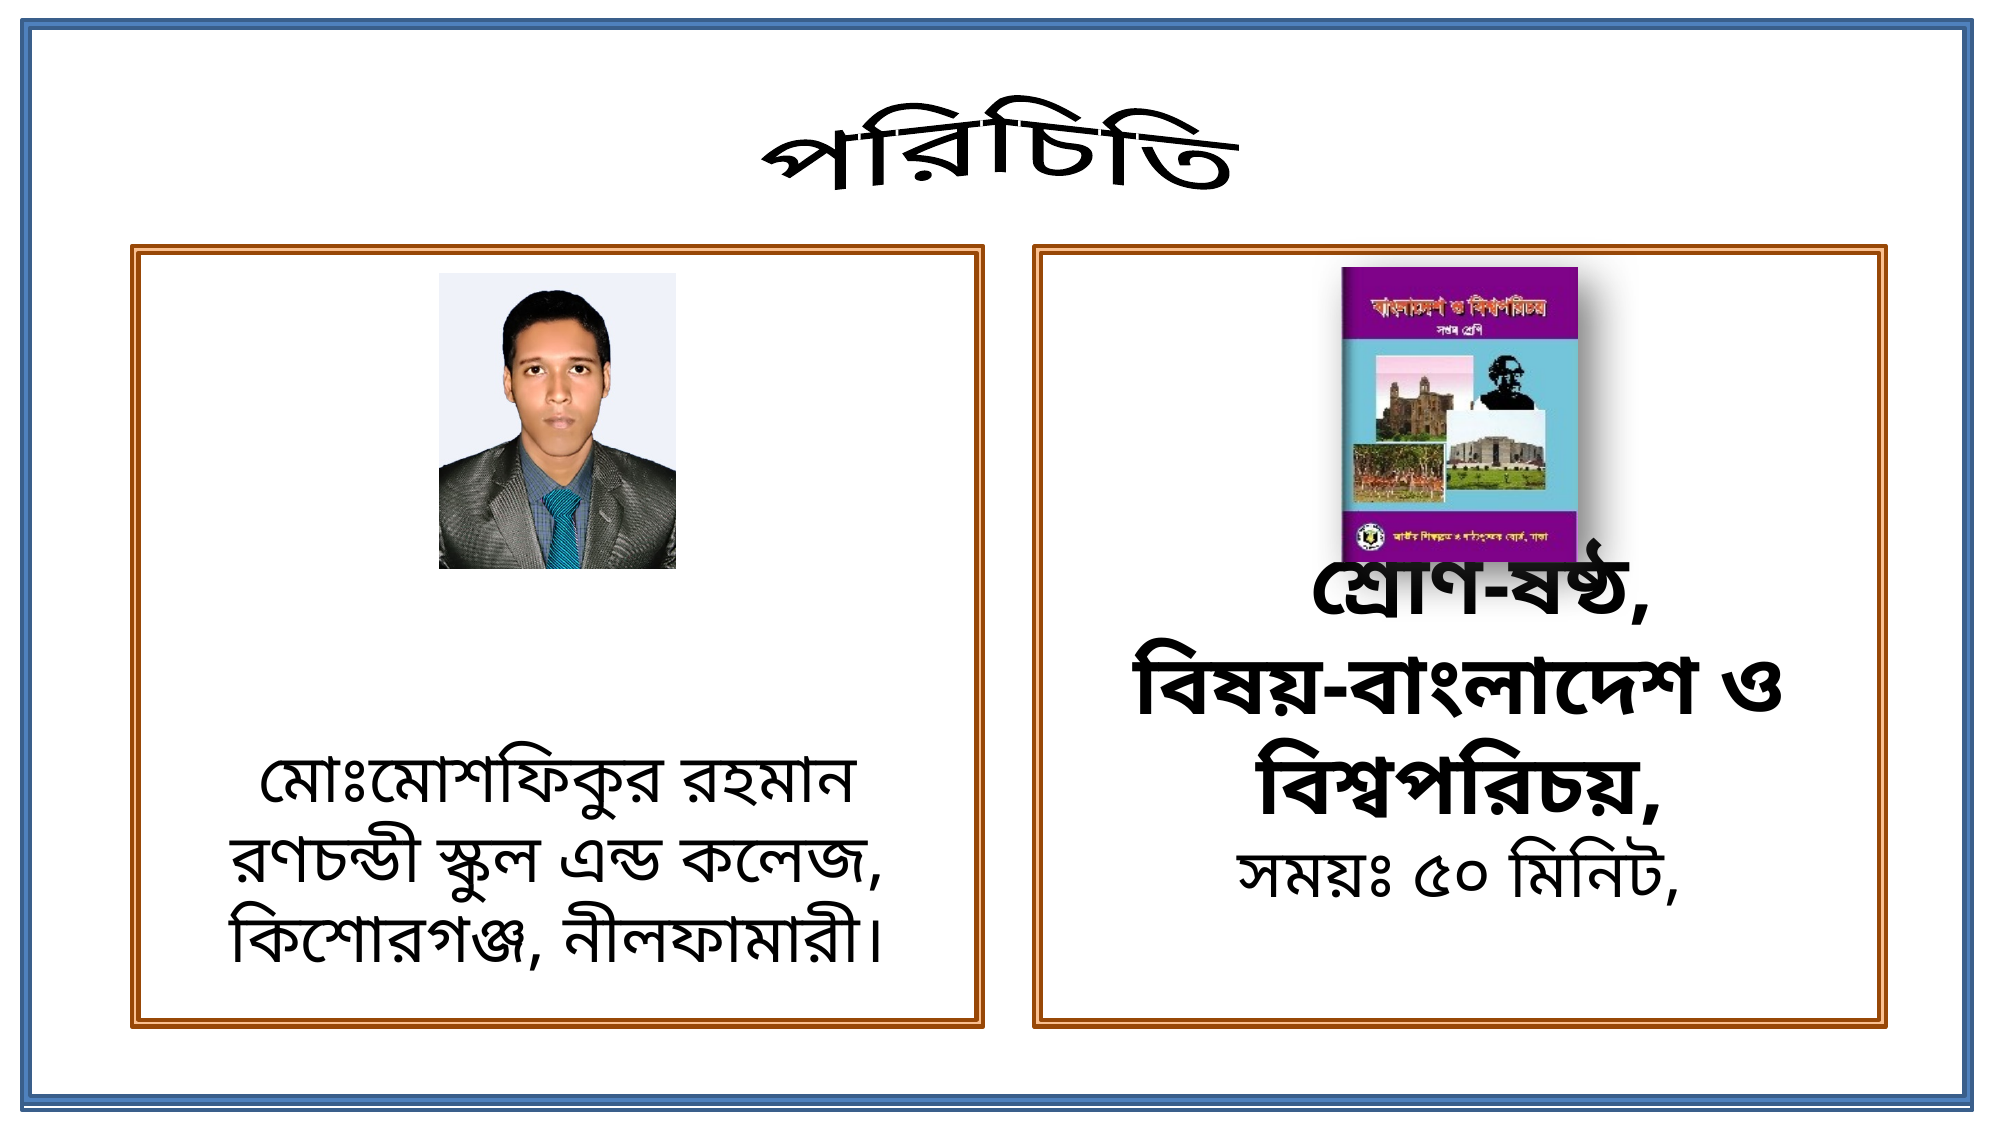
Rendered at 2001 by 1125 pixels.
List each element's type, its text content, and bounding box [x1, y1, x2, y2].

text_box [20, 18, 1974, 1106]
text_box মোঃমোশফিকুর রহমান রণচন্ডী স্কুল এন্ড কলেজ, কিশোরগঞ্জ, নীলফামারী। [130, 244, 985, 1029]
picture [1341, 267, 1579, 563]
text_box শ্রেণি-ষষ্ঠ, বিষয়-বাংলাদেশ ও বিশ্বপরিচয়, সময়ঃ ৫০ মিনিট, [1032, 244, 1888, 1029]
picture [439, 272, 676, 569]
text_box স [32, 30, 1962, 1094]
text_box স [20, 1106, 1974, 1112]
